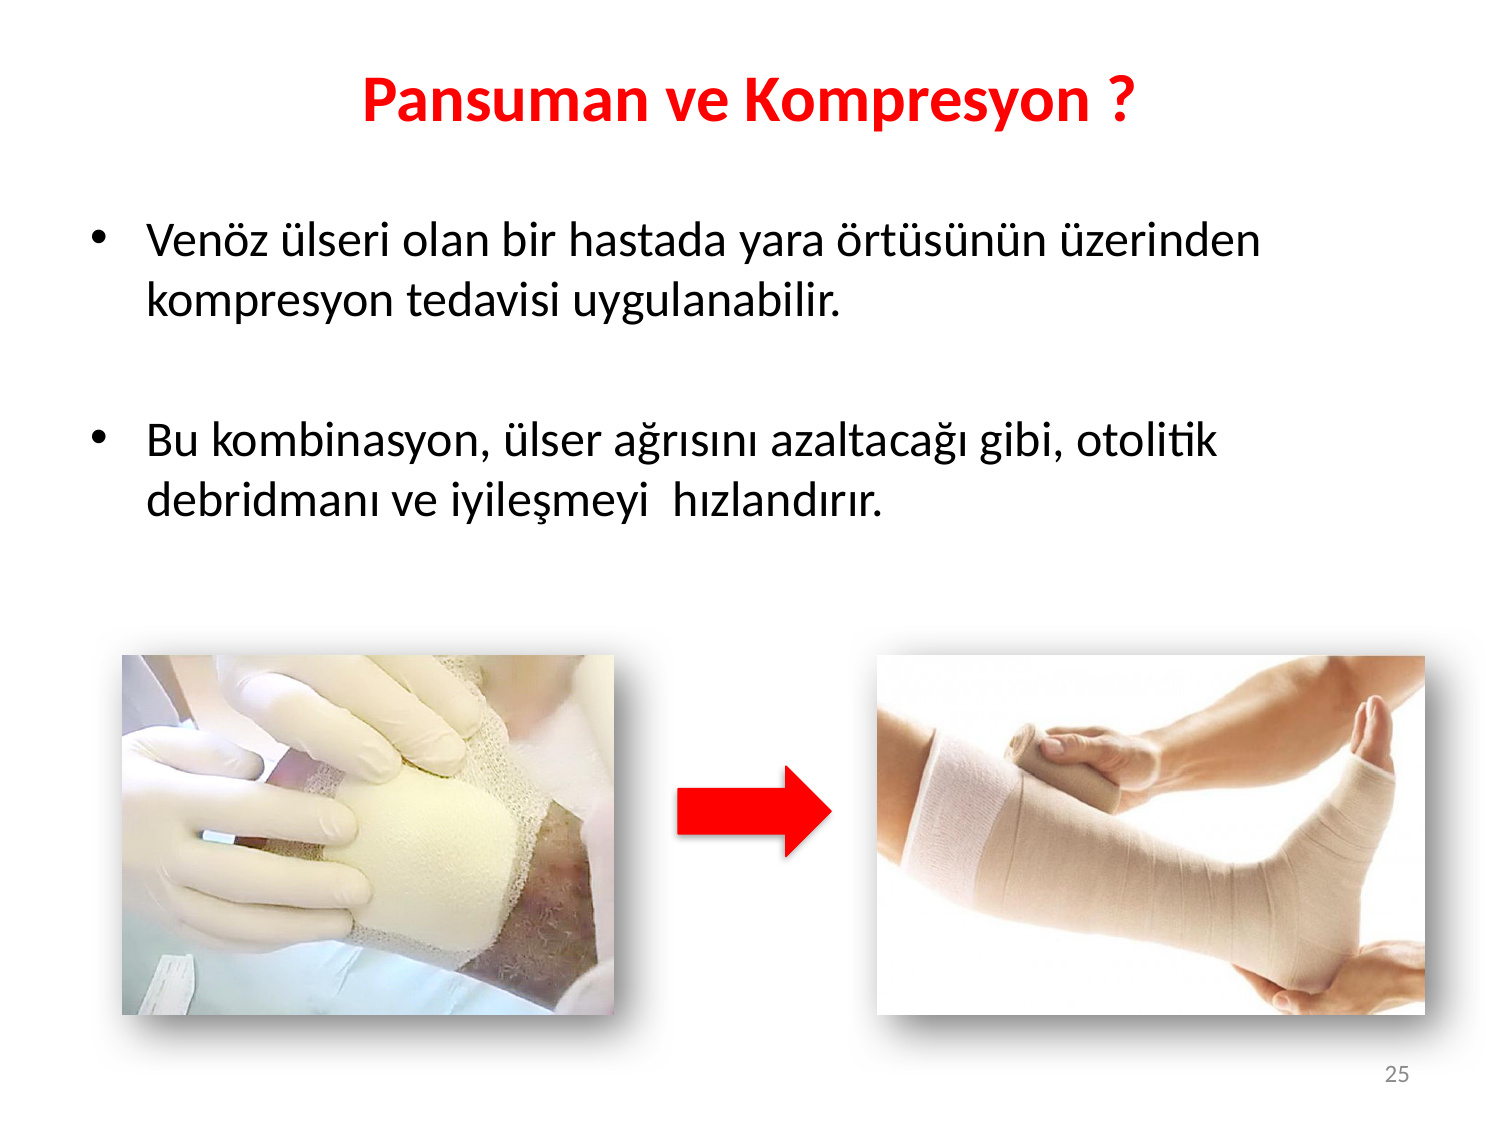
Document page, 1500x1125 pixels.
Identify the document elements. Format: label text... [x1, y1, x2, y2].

picture [877, 655, 1426, 1015]
text_box [677, 765, 832, 858]
picture [122, 655, 615, 1015]
title Pansuman ve Kompresyon ? [75, 1, 1425, 189]
list Venöz ülseri olan bir hastada yara örtüsünün üzerinden kompresyon tedavisi uygulanabilir. Bu kombinasyon, ülser ağrısını azaltacağı gibi, otolitik debridmanı ve iyileşmeyi hızlandırır. [75, 198, 1425, 942]
slide_number 25 [1074, 1061, 1425, 1103]
